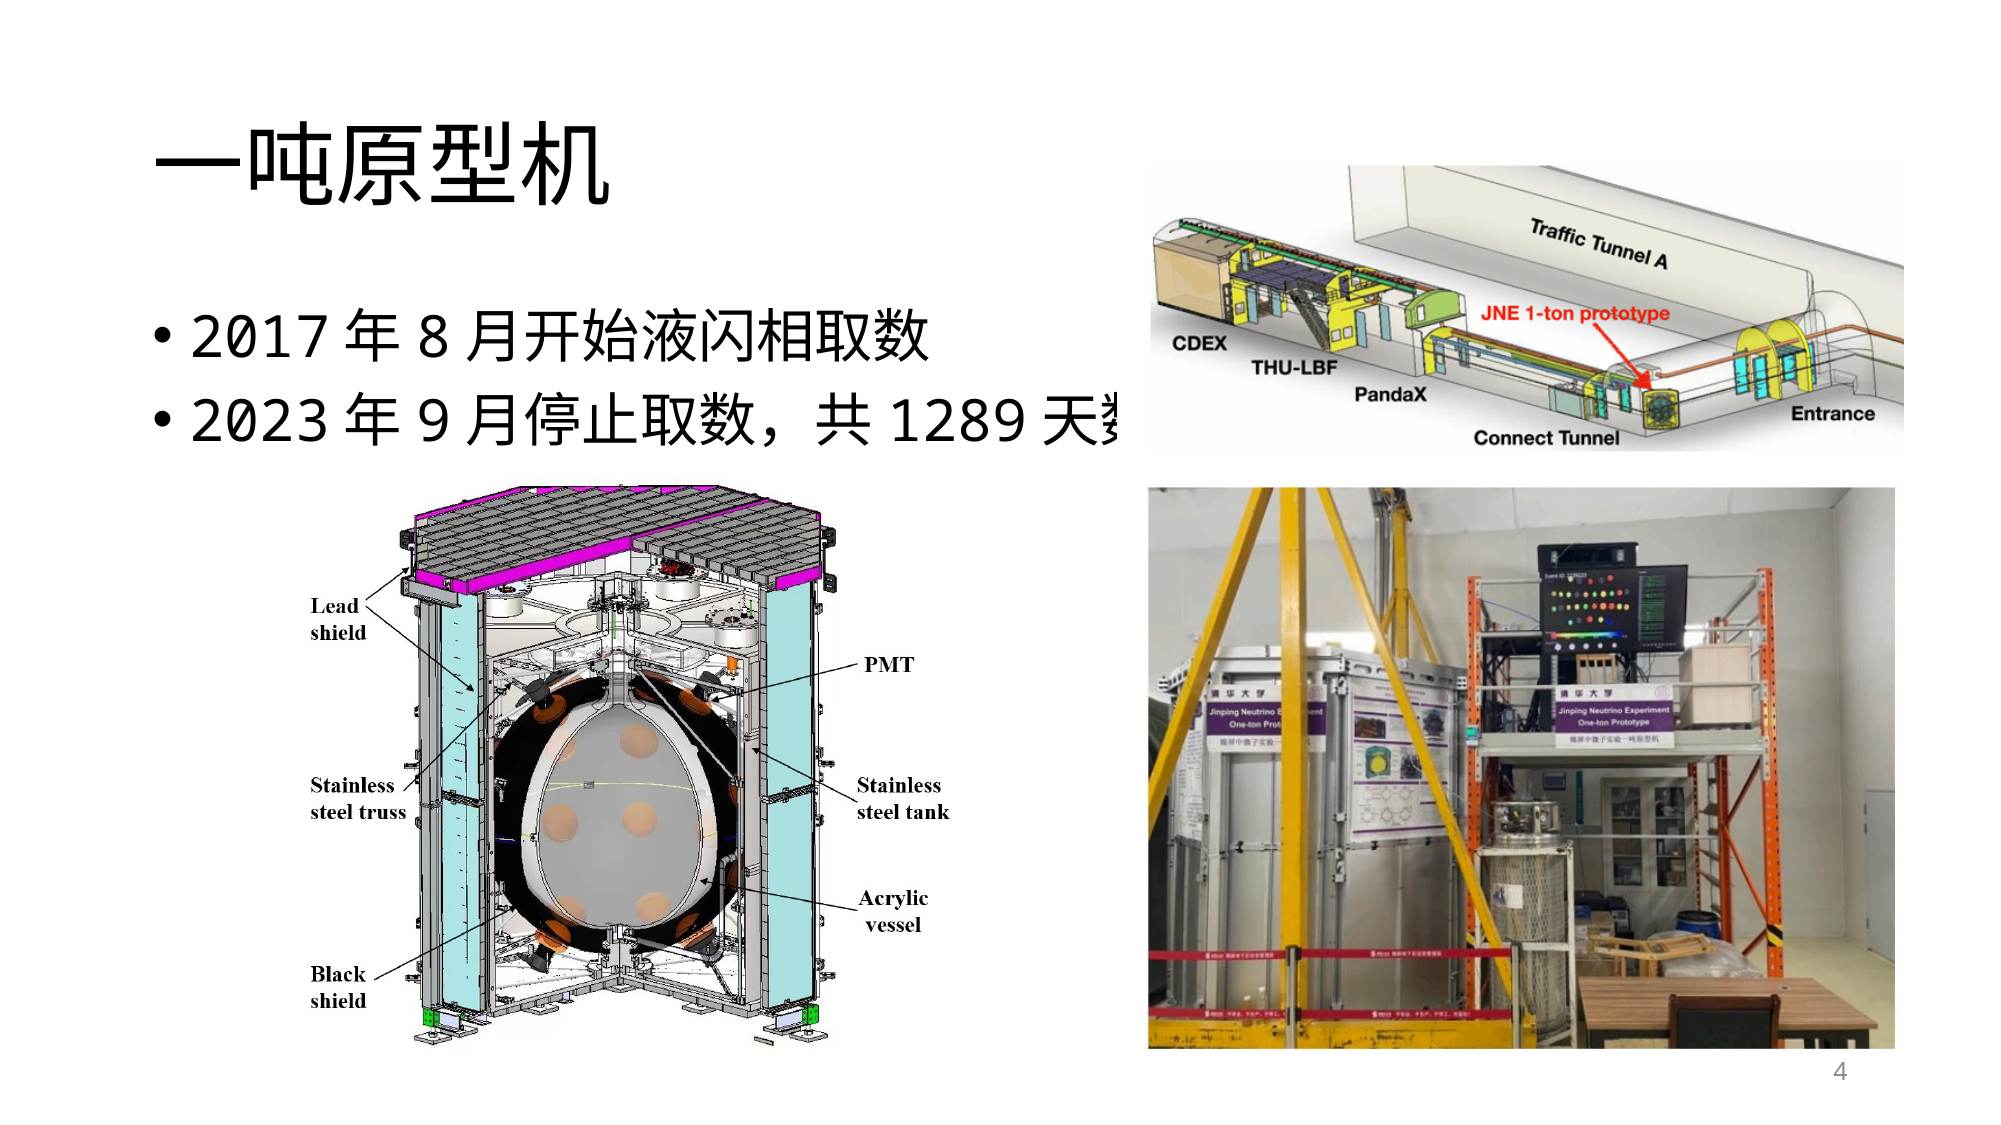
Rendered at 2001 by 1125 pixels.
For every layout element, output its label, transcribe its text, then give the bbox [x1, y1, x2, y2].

picture [296, 478, 958, 1056]
slide_number 4 [1412, 1050, 1863, 1103]
list 2017年8月开始液闪相取数 2023年9月停止取数，共1289天数据 [137, 299, 1863, 1014]
picture [1116, 161, 1904, 455]
picture [1145, 483, 1904, 1050]
title 一吨原型机 [137, 59, 1863, 278]
